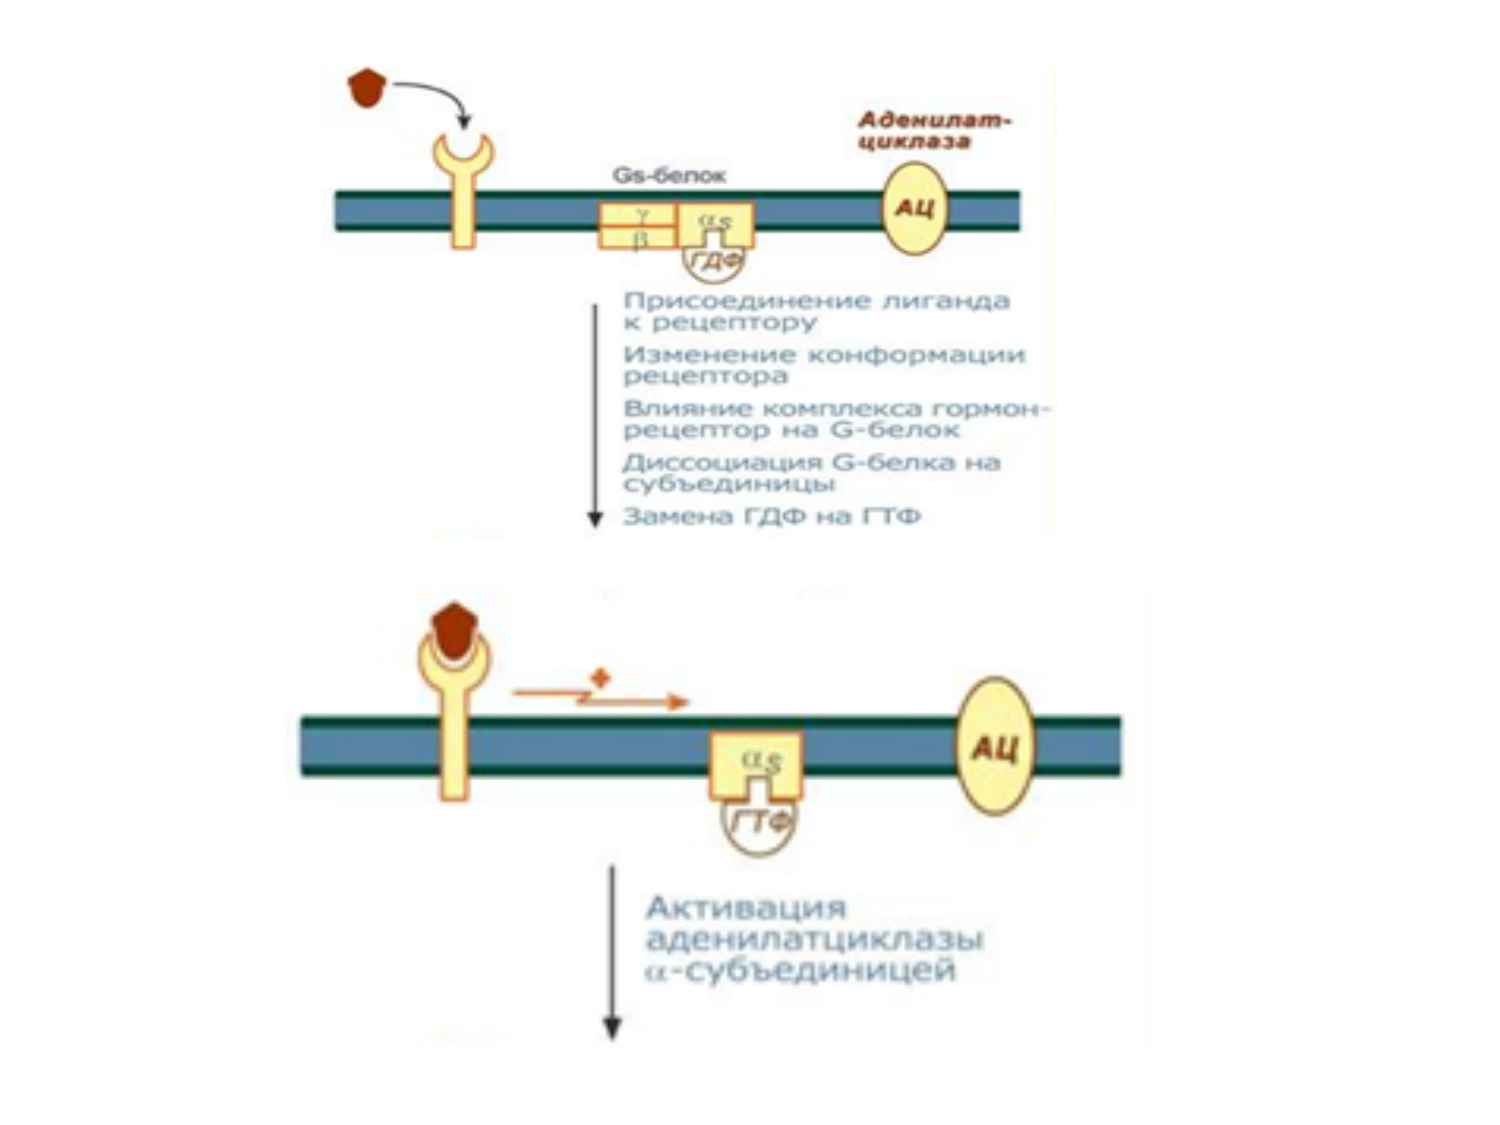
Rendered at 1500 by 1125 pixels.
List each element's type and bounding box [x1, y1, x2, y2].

picture [288, 42, 1093, 540]
picture [253, 585, 1152, 1048]
